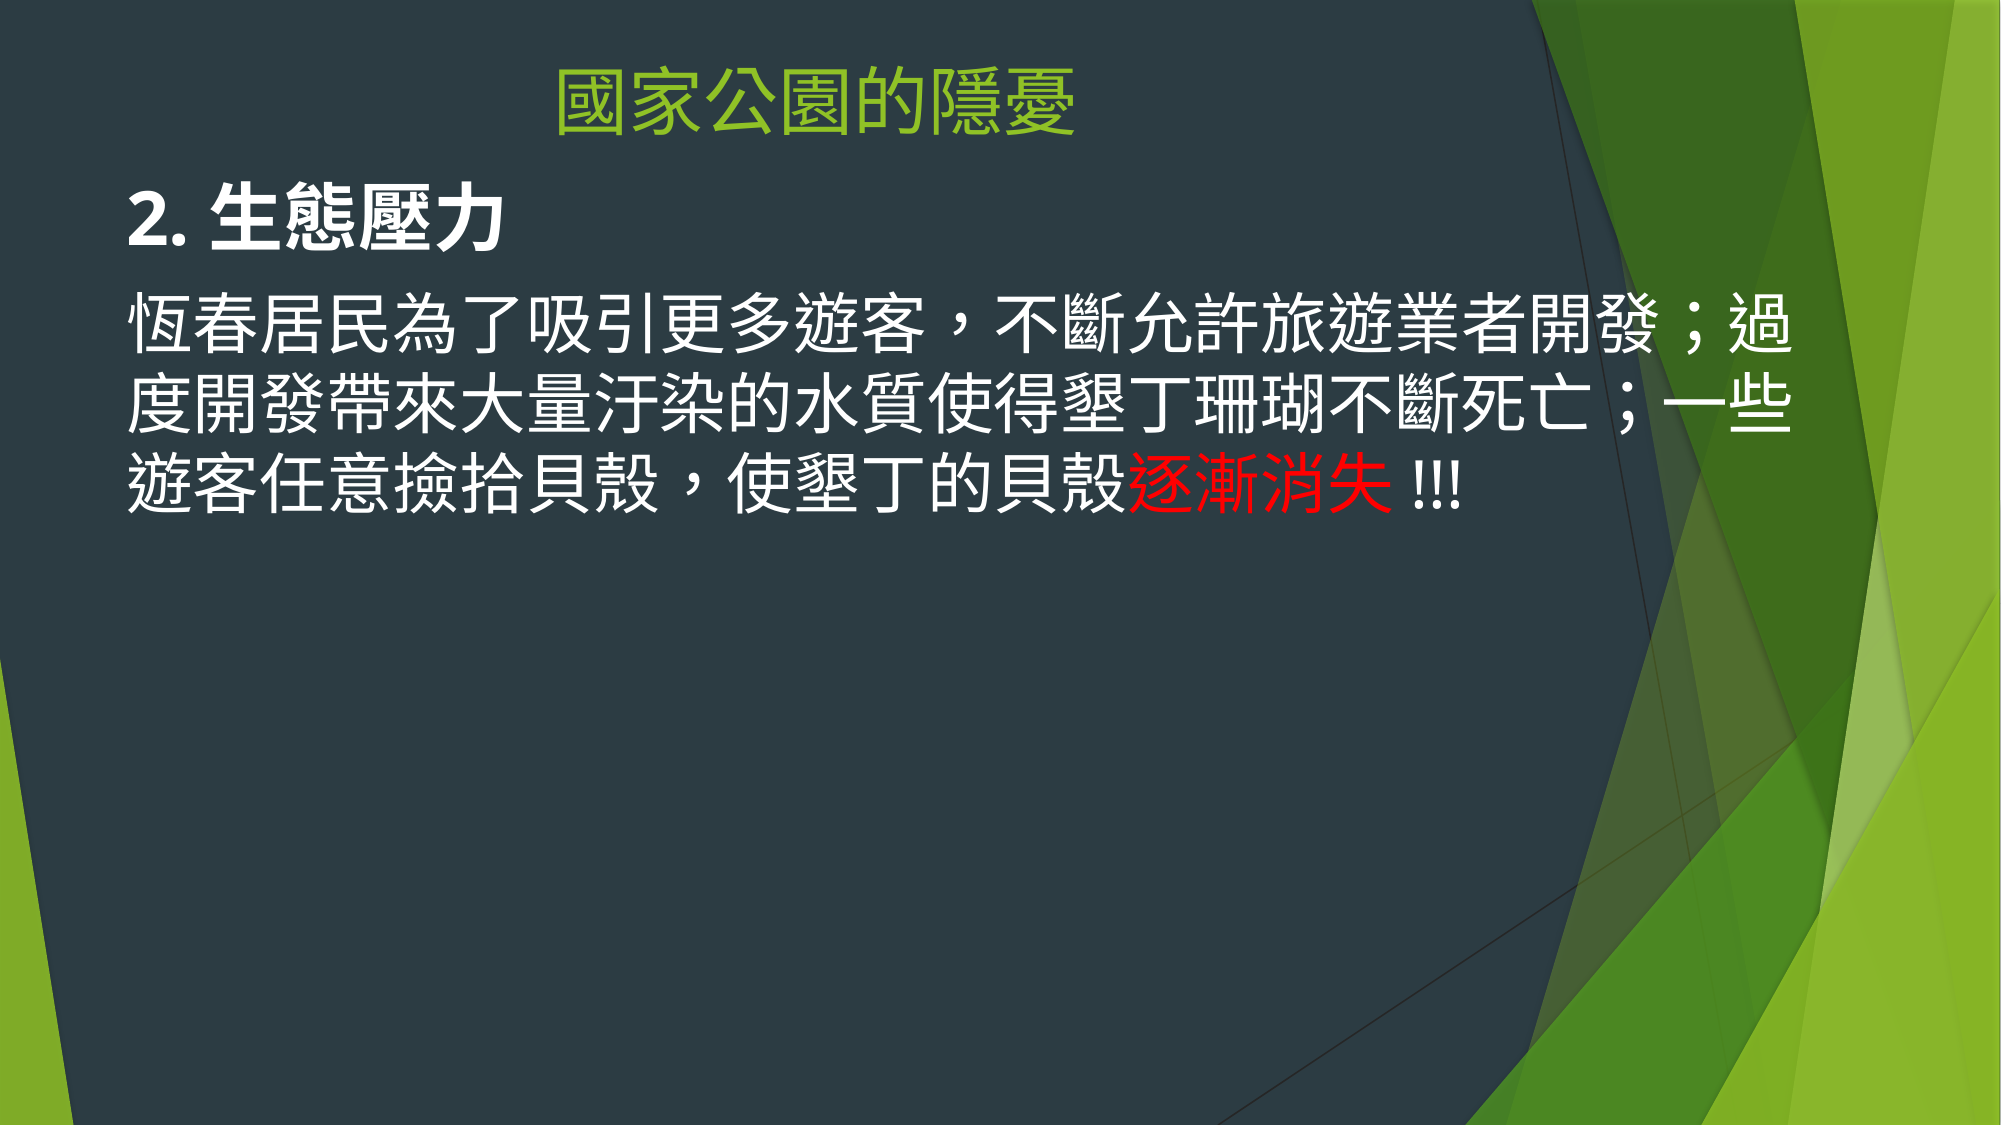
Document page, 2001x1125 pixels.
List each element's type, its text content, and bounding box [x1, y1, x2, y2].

title 國家公園的隱憂 [111, 47, 1522, 163]
list 2.生態壓力 恆春居民為了吸引更多遊客，不斷允許旅遊業者開發；過度開發帶來大量汙染的水質使得墾丁珊瑚不斷死亡；一些遊客任意撿拾貝殼，使墾丁的貝殼逐漸消失!!! [111, 163, 1811, 1125]
